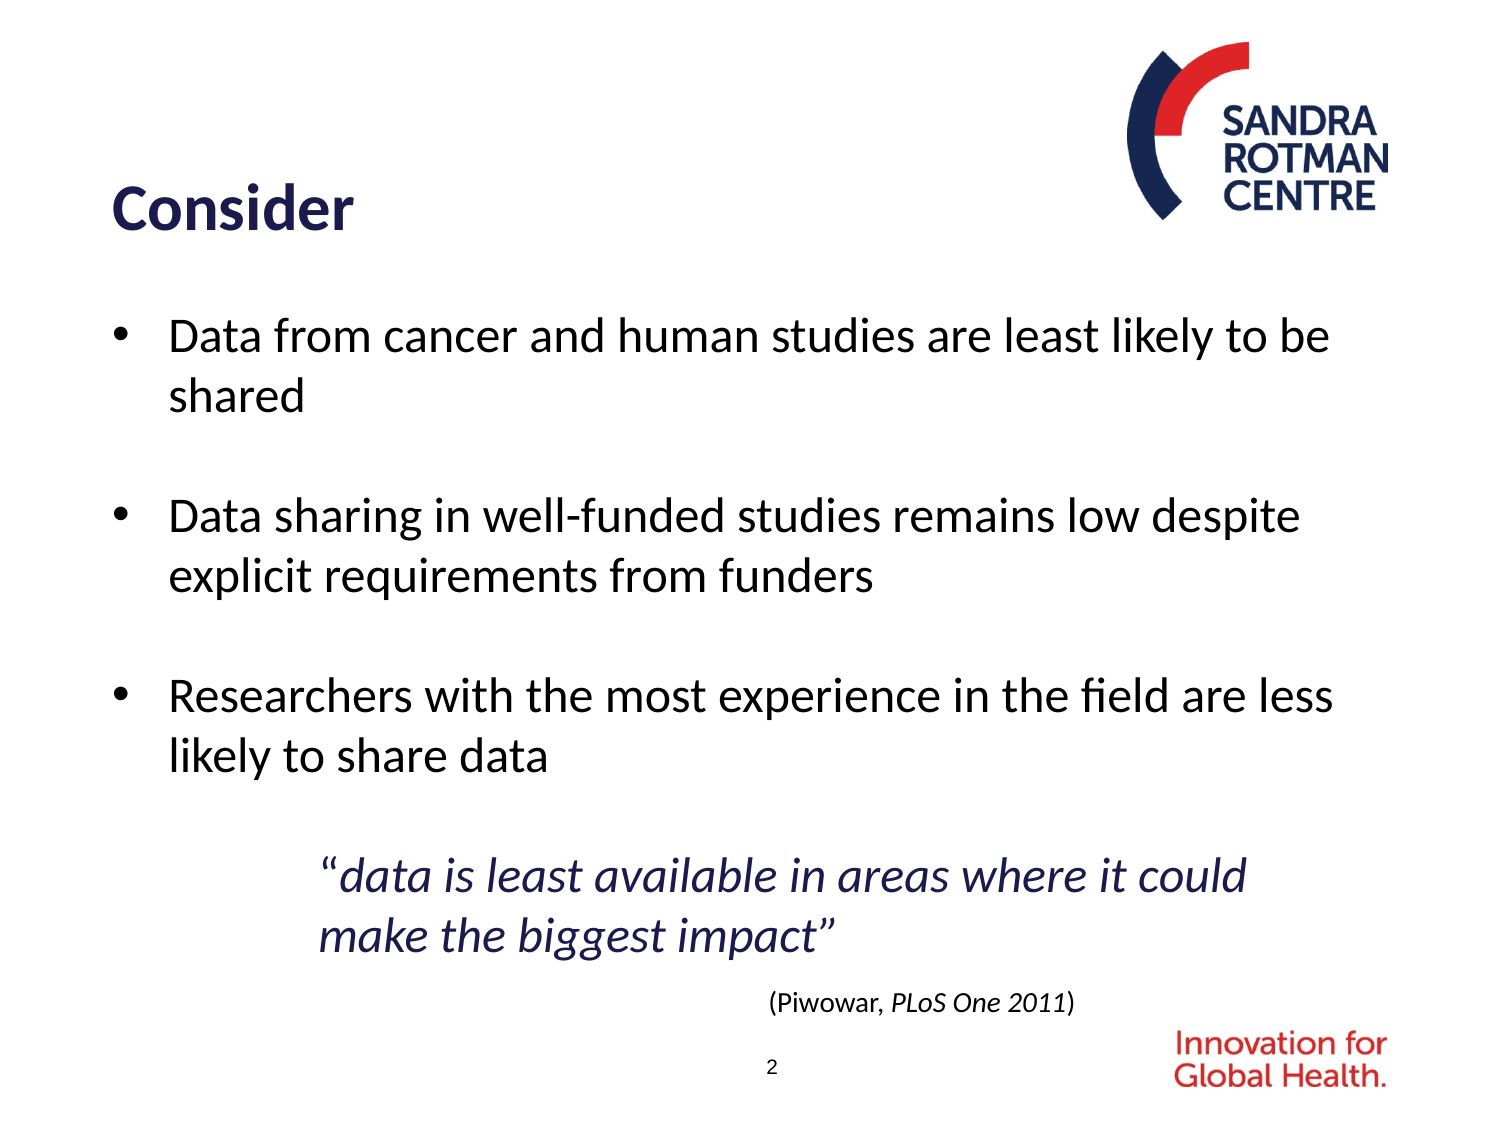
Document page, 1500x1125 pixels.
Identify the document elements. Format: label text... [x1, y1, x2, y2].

title Consider [111, 113, 1070, 244]
slide_number 1 [584, 1034, 960, 1098]
picture [1127, 42, 1388, 220]
list Data from cancer and human studies are least likely to be shared Data sharing in well-funded studies remains low despite explicit requirements from funders Researchers with the most experience in the field are less likely to share data “data is least available in areas where it could make the biggest impact” (Piwowar, PLoS One 2011) [111, 302, 1388, 1036]
picture [1045, 1023, 1394, 1087]
